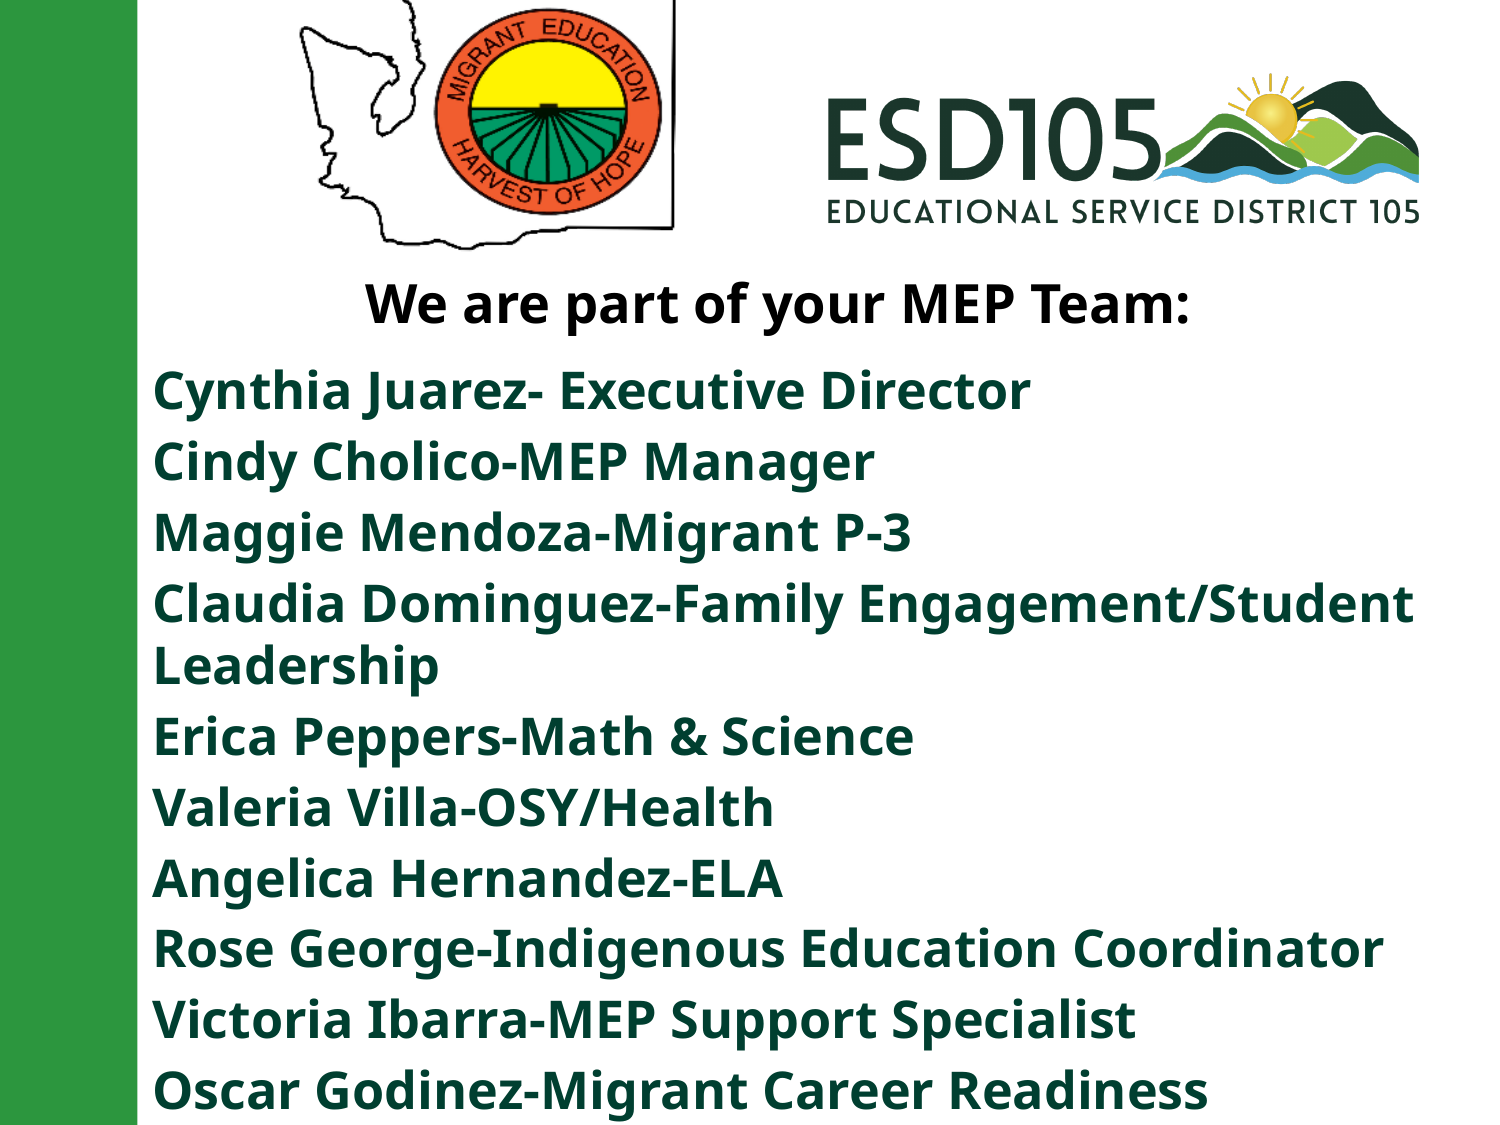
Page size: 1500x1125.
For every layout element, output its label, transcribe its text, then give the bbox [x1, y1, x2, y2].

text_box Cynthia Juarez- Executive Director Cindy Cholico-MEP Manager Maggie Mendoza-Migrant P-3 Claudia Dominguez-Family Engagement/Student Leadership Erica Peppers-Math & Science Valeria Villa-OSY/Health Angelica Hernandez-ELA Rose George-Indigenous Education Coordinator Victoria Ibarra-MEP Support Specialist Oscar Godinez-Migrant Career Readiness Coordinator [137, 350, 1500, 796]
text_box We are part of your MEP Team: [217, 254, 1340, 350]
text_box [0, 0, 138, 1125]
picture [293, 0, 684, 255]
picture [747, 0, 1500, 305]
